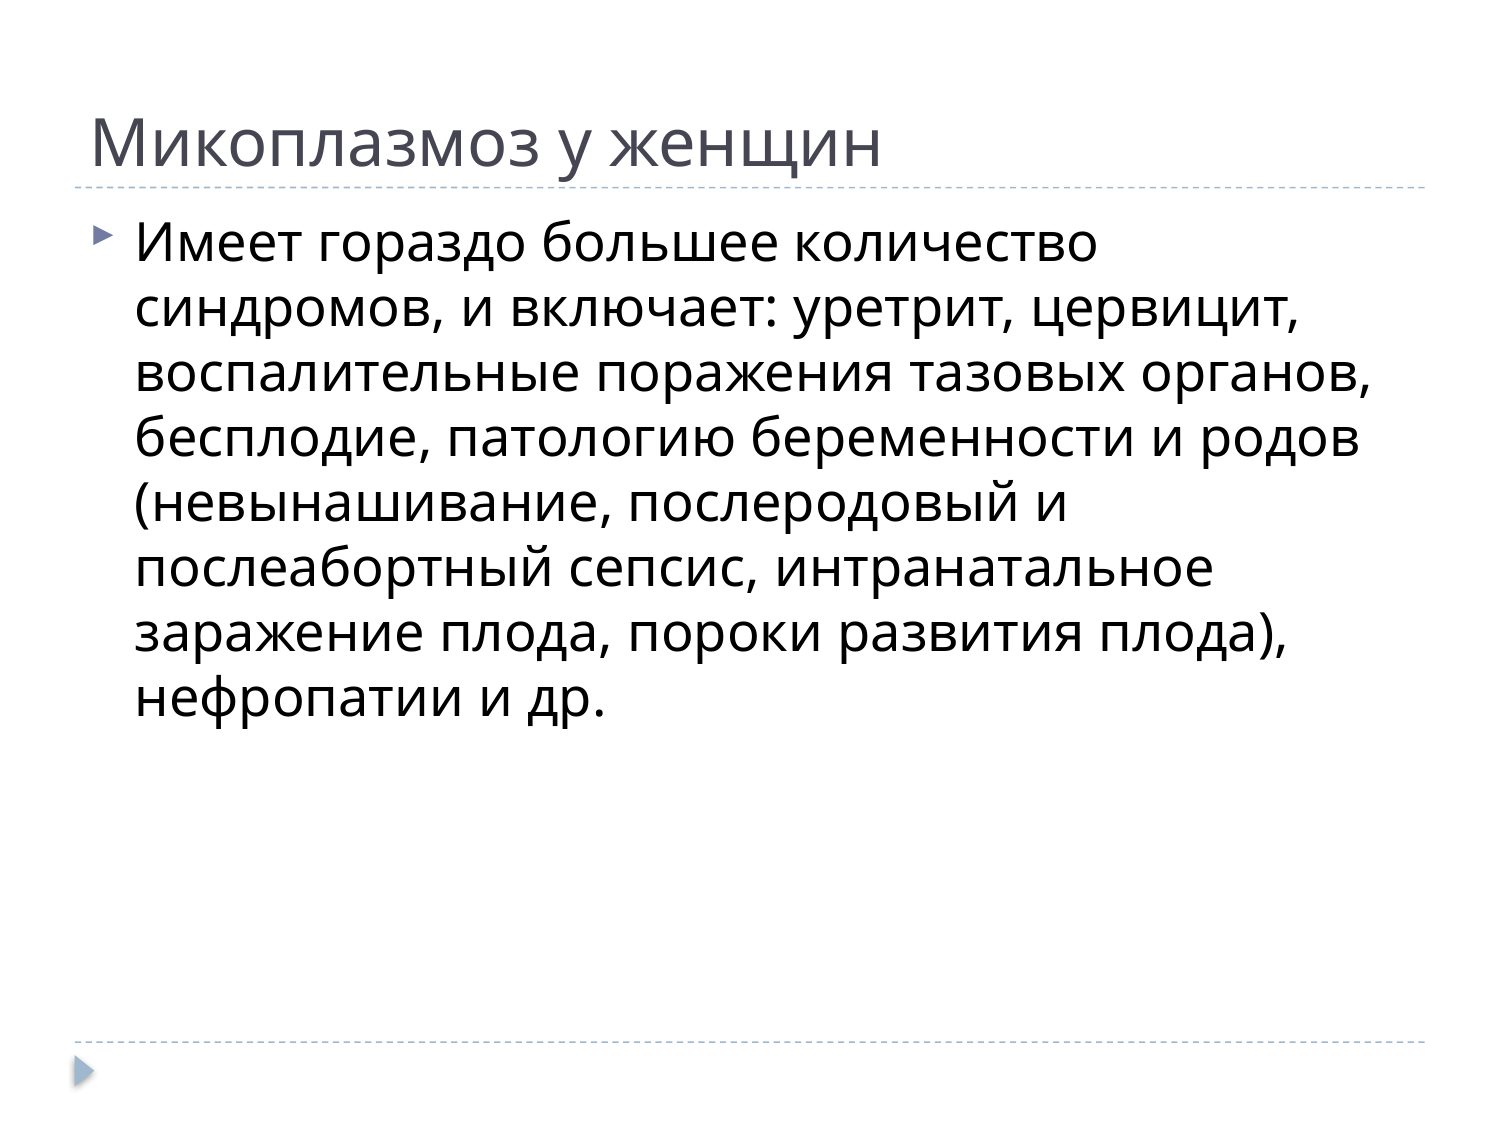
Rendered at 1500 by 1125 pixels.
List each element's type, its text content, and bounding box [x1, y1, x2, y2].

title Микоплазмоз у женщин [75, 24, 1425, 188]
list Имеет гораздо большее количество синдромов, и включает: уретрит, цервицит, воспалительные поражения тазовых органов, бесплодие, патологию беременности и родов (невынашивание, послеродовый и послеабортный сепсис, интранатальное заражение плода, пороки развития плода), нефропатии и др. [75, 200, 1425, 1010]
